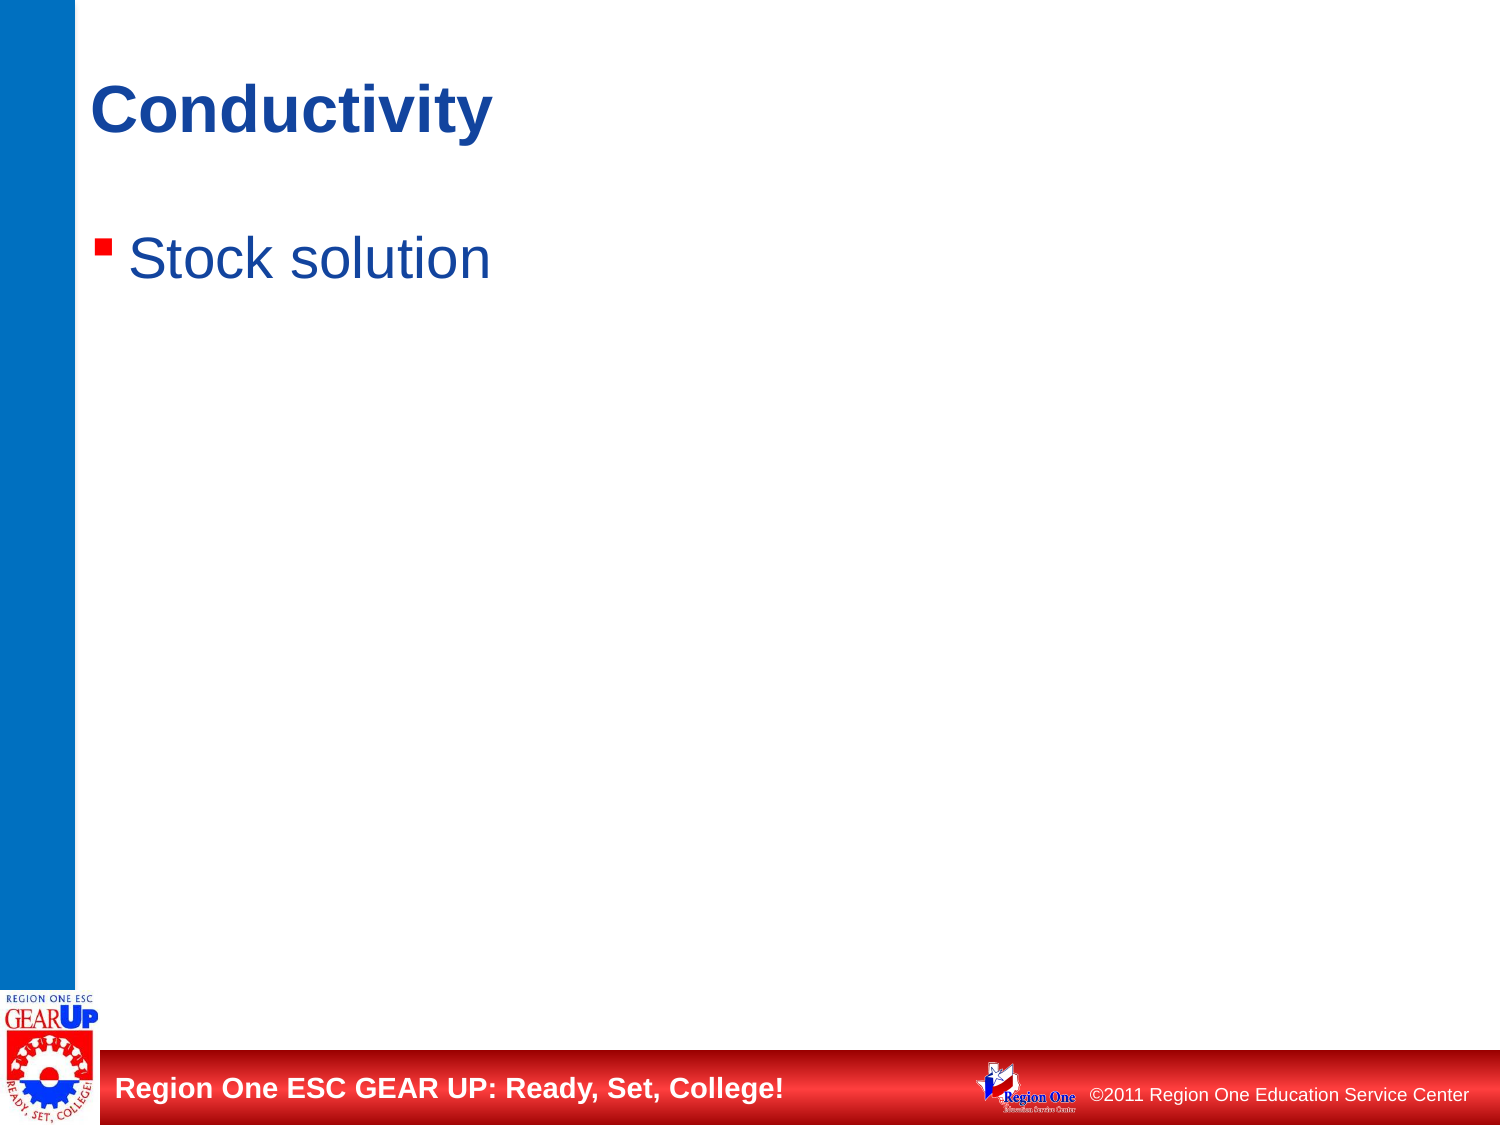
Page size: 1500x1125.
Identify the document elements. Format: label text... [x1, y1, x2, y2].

title Conductivity [74, 24, 901, 188]
picture [0, 990, 100, 1125]
list Stock solution [74, 212, 1463, 1050]
picture [975, 1062, 1077, 1113]
